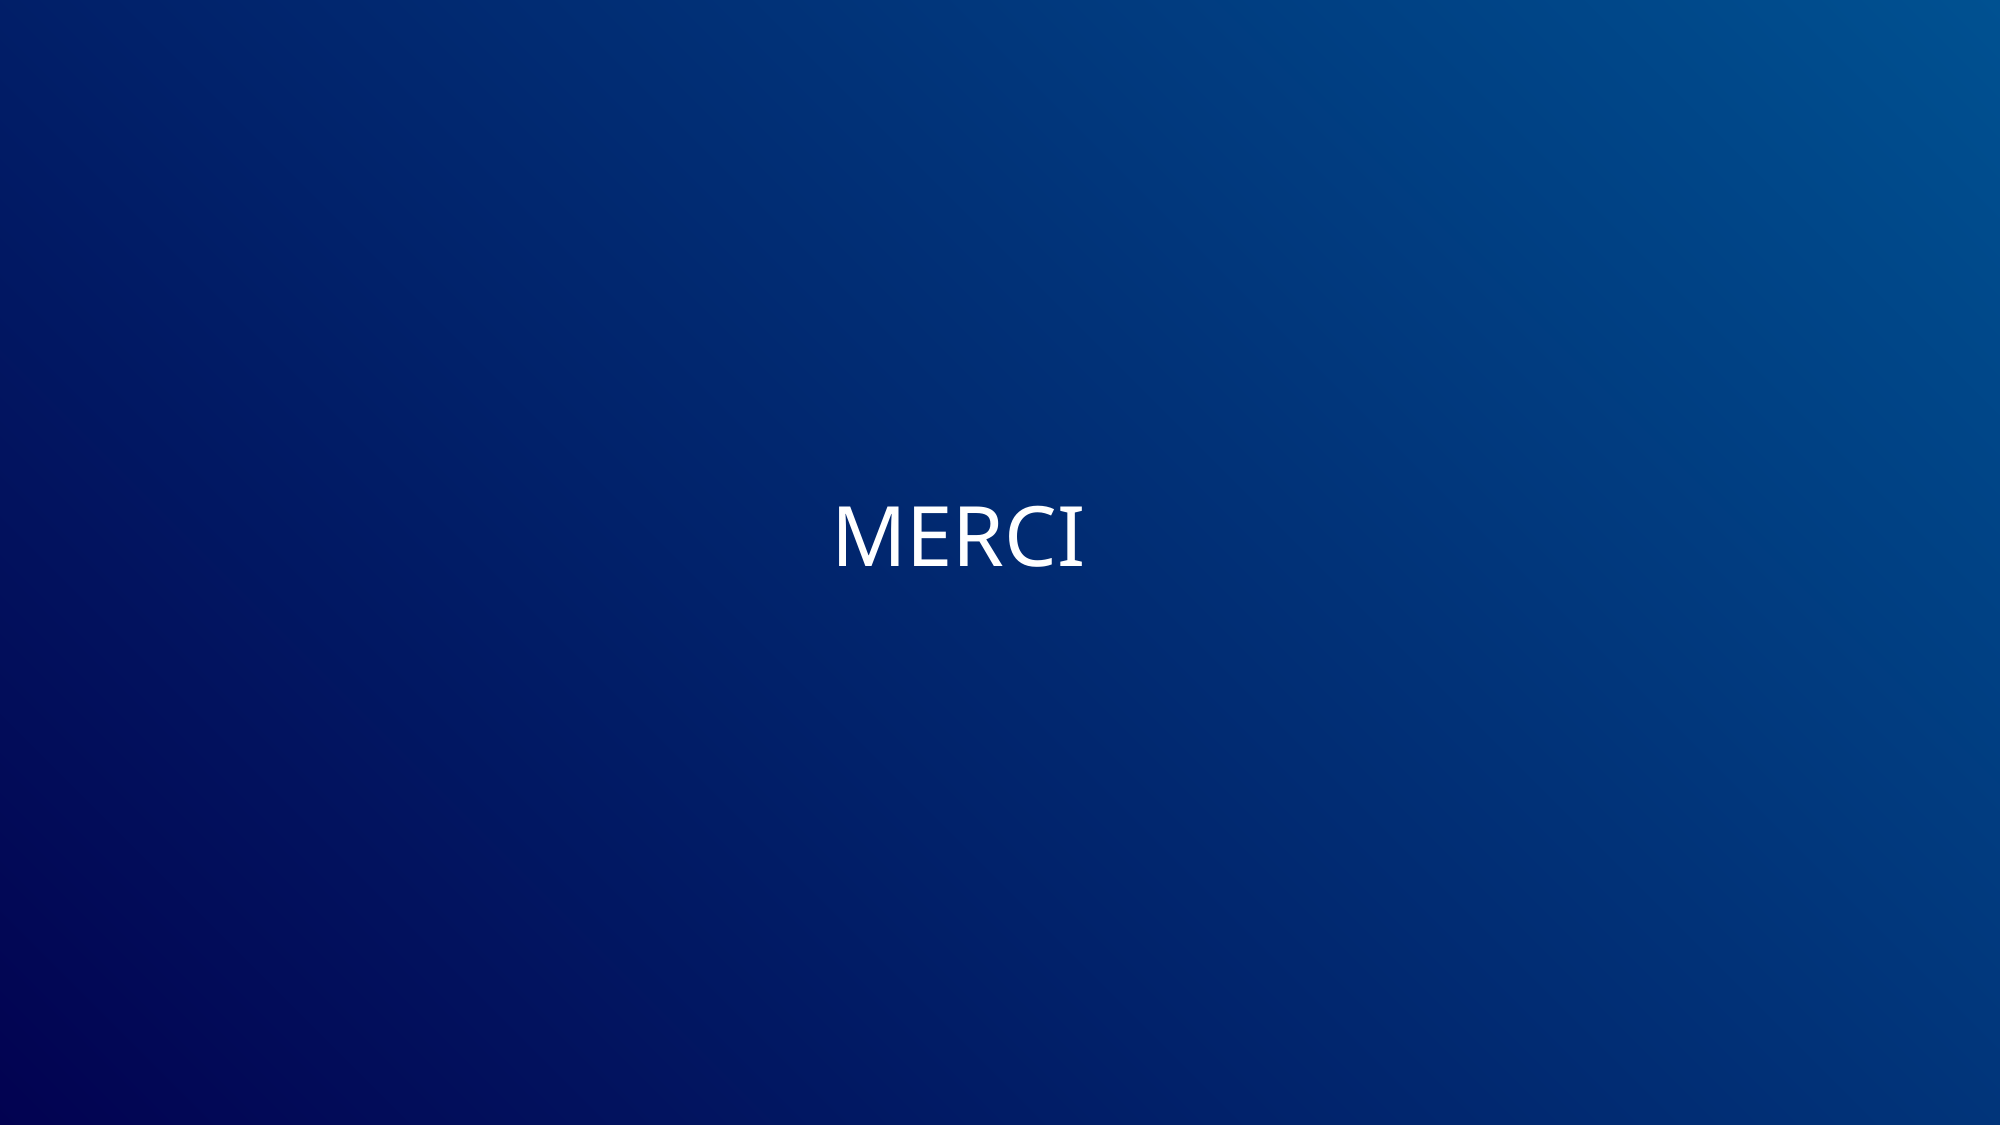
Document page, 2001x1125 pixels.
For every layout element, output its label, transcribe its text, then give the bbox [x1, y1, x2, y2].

title Merci [531, 493, 1699, 585]
